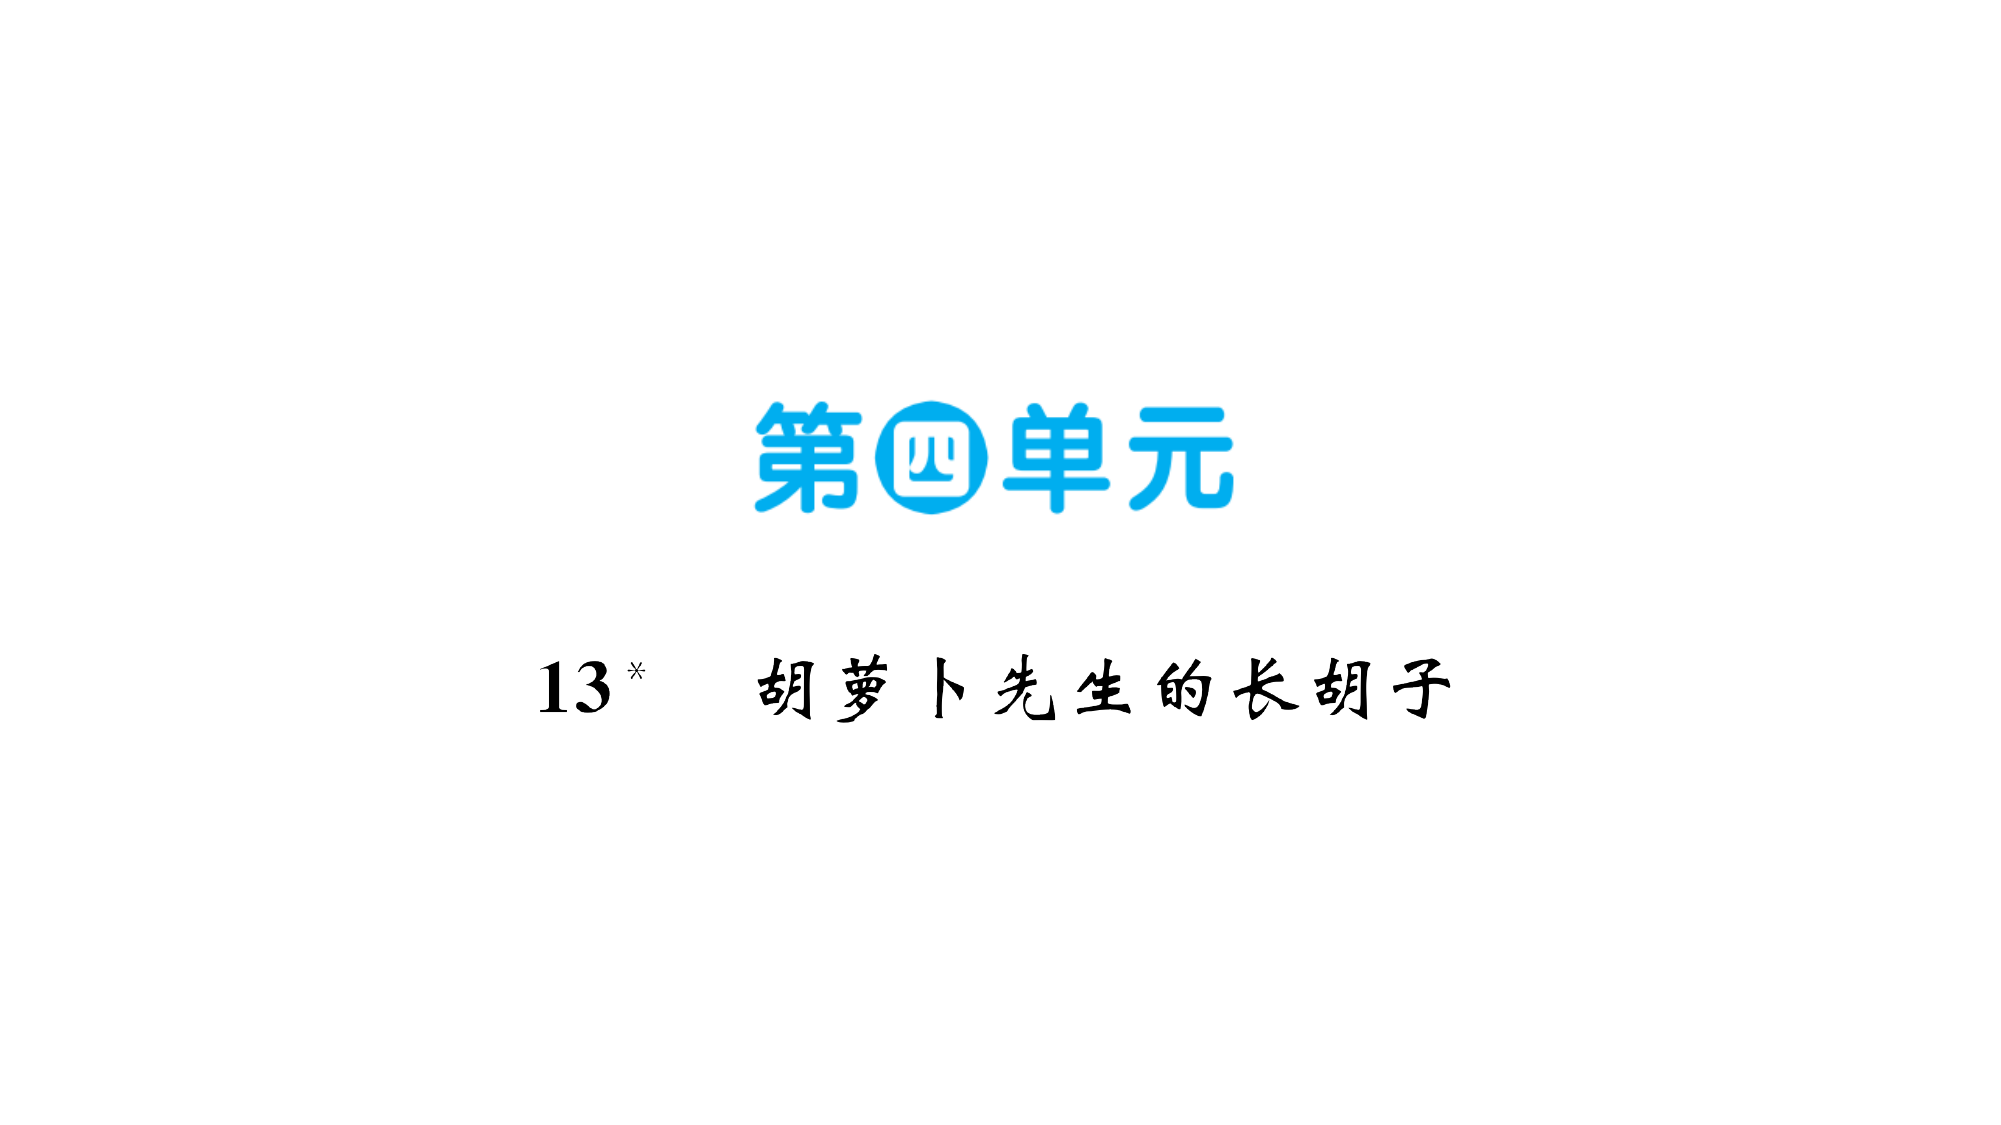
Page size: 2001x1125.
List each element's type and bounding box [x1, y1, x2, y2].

text_box [535, 380, 1465, 745]
